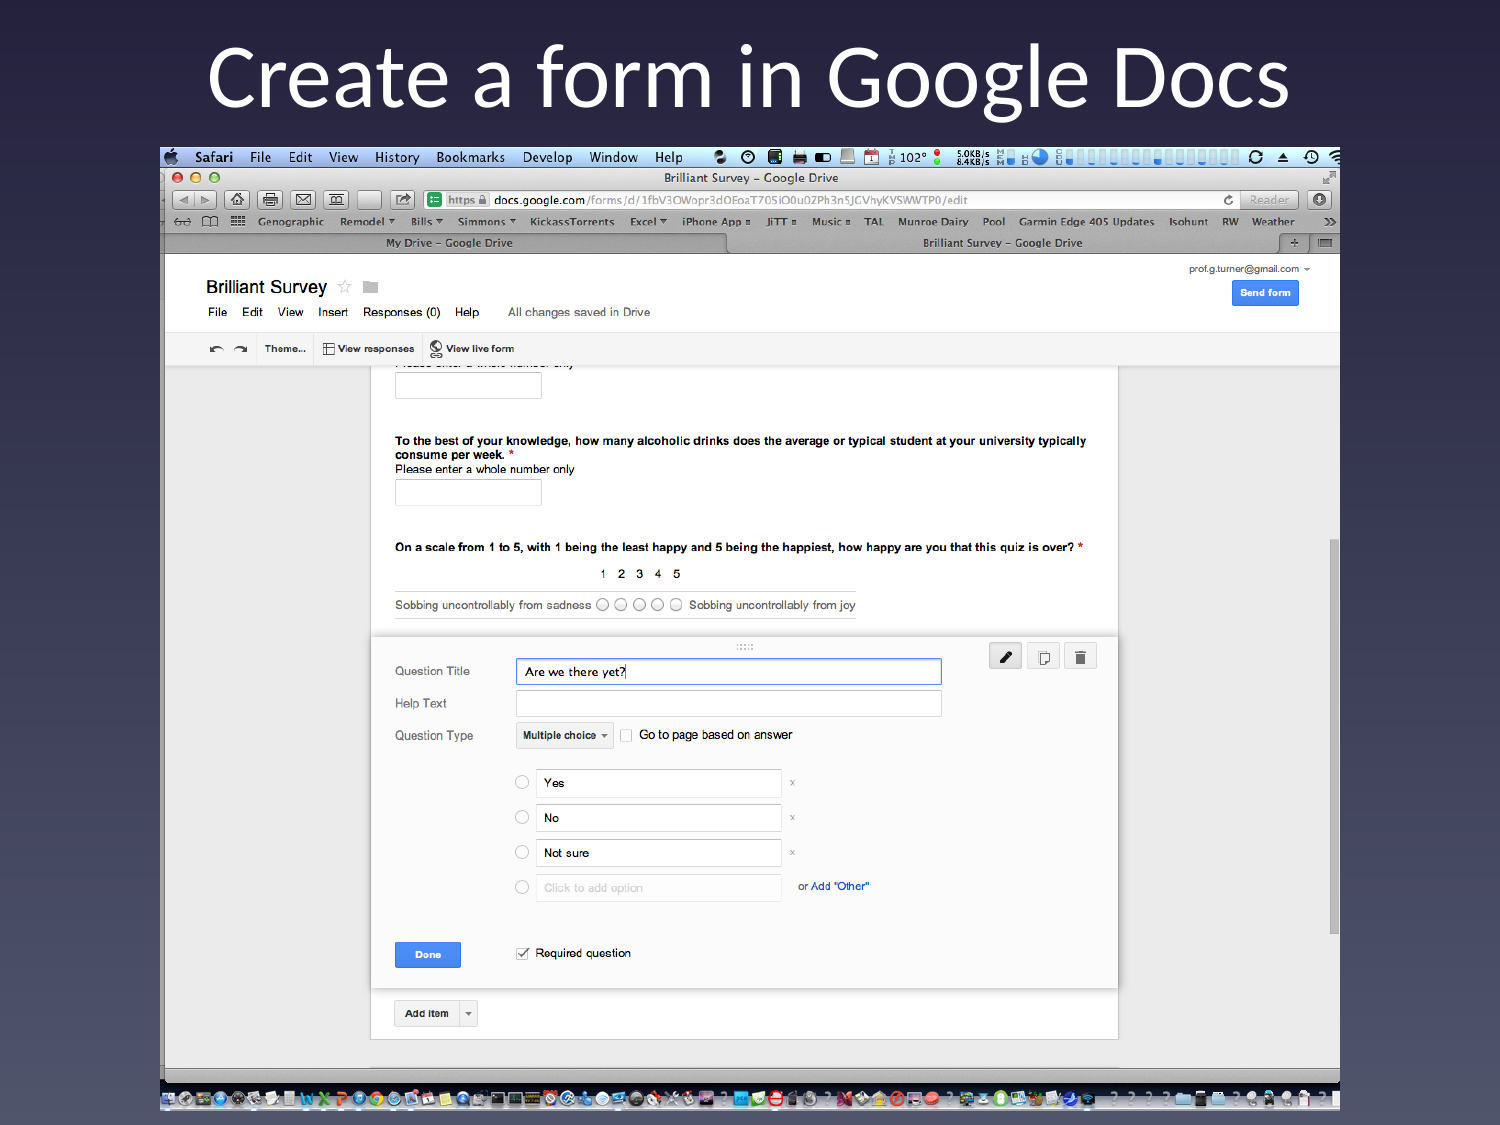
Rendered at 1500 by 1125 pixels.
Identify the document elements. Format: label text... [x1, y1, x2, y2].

picture [159, 147, 1341, 1111]
title Create a form in Google Docs [0, 8, 1500, 196]
